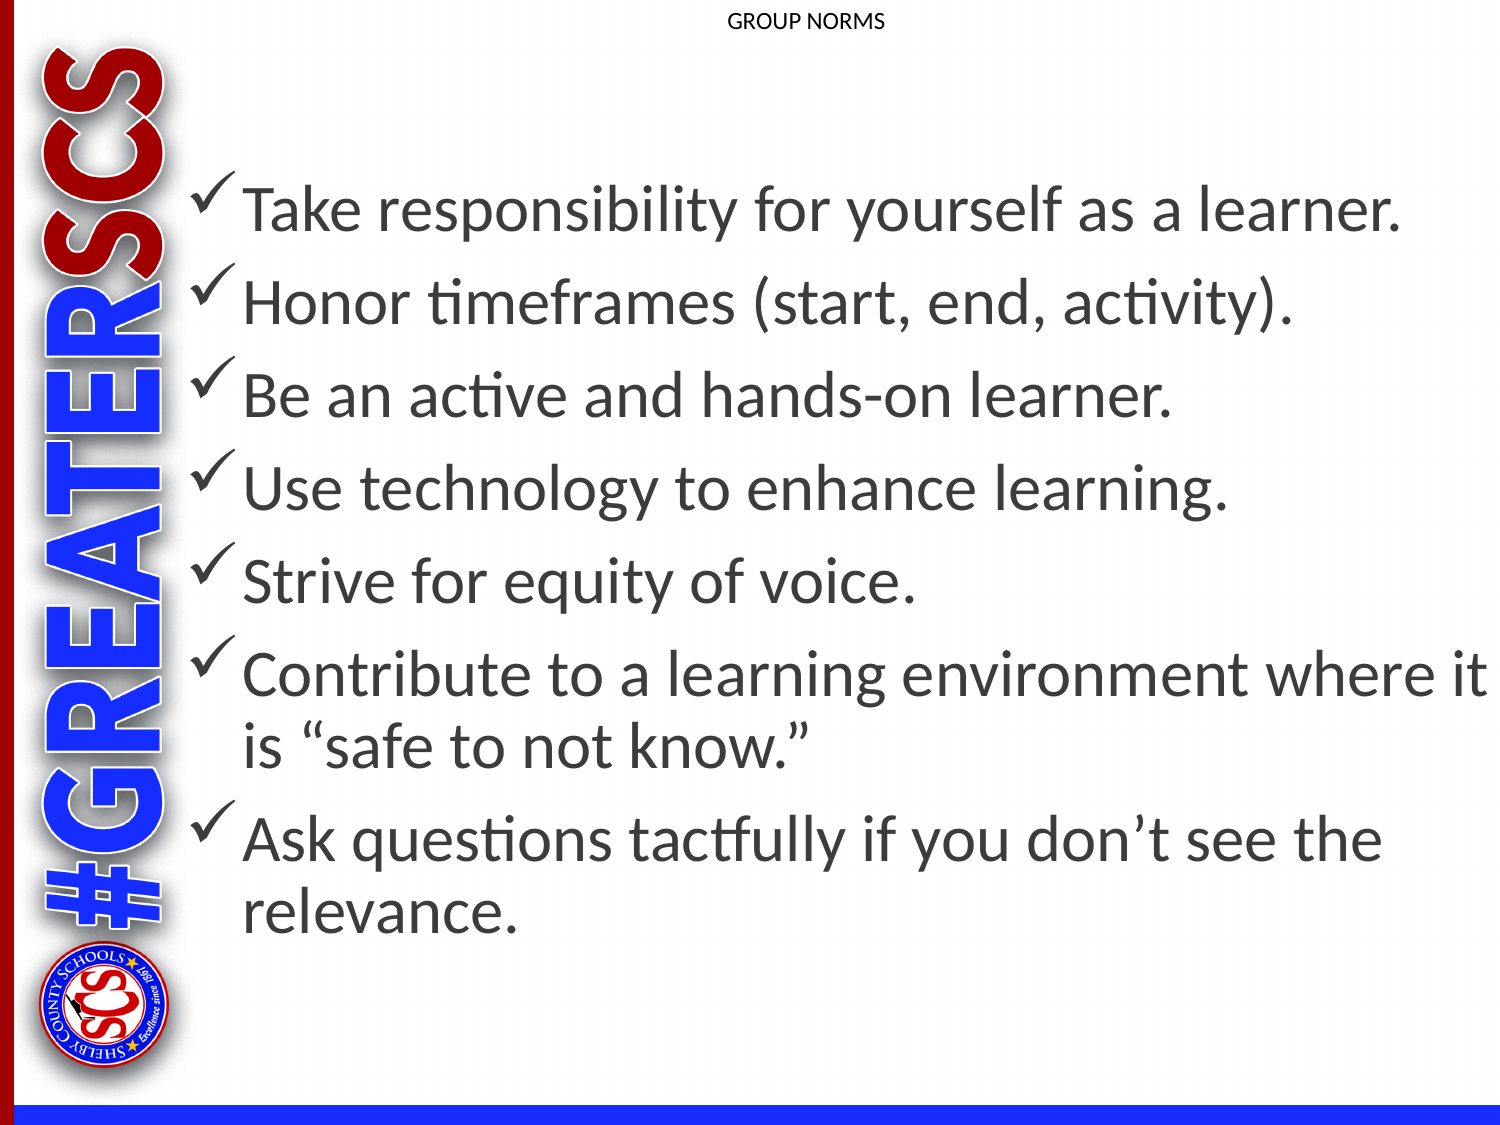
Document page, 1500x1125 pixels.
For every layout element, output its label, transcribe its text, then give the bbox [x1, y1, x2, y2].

picture [0, 0, 1500, 1125]
title GROUP NORMS [187, 0, 1425, 43]
list Take responsibility for yourself as a learner. Honor timeframes (start, end, activity). Be an active and hands-on learner. Use technology to enhance learning. Strive for equity of voice. Contribute to a learning environment where it is “safe to not know.” Ask questions tactfully if you don’t see the relevance. [170, 166, 1500, 1005]
